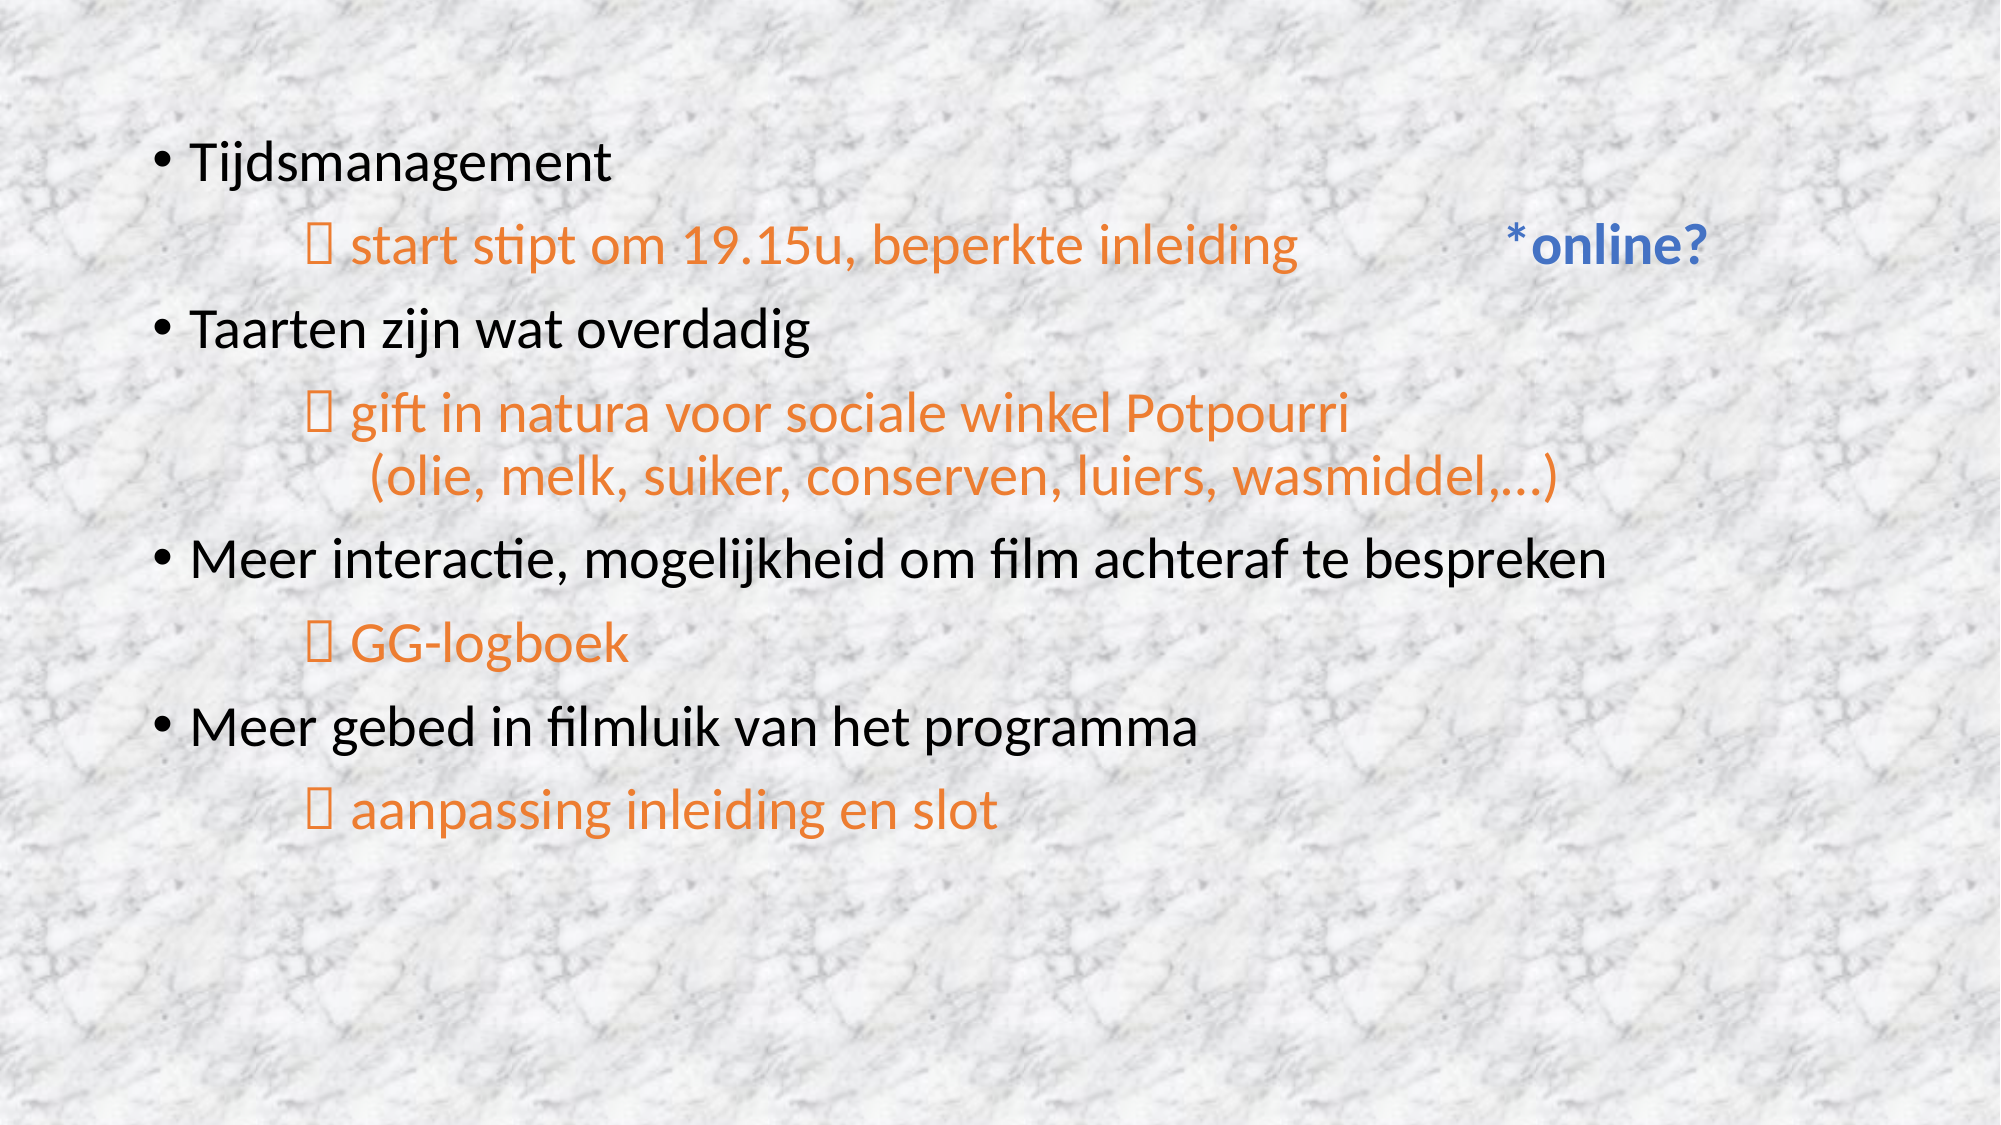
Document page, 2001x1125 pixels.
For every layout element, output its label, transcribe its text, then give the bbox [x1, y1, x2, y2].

list Tijdsmanagement  start stipt om 19.15u, beperkte inleiding *online? Taarten zijn wat overdadig  gift in natura voor sociale winkel Potpourri (olie, melk, suiker, conserven, luiers, wasmiddel,…) Meer interactie, mogelijkheid om film achteraf te bespreken  GG-logboek Meer gebed in filmluik van het programma  aanpassing inleiding en slot [137, 123, 1863, 1014]
